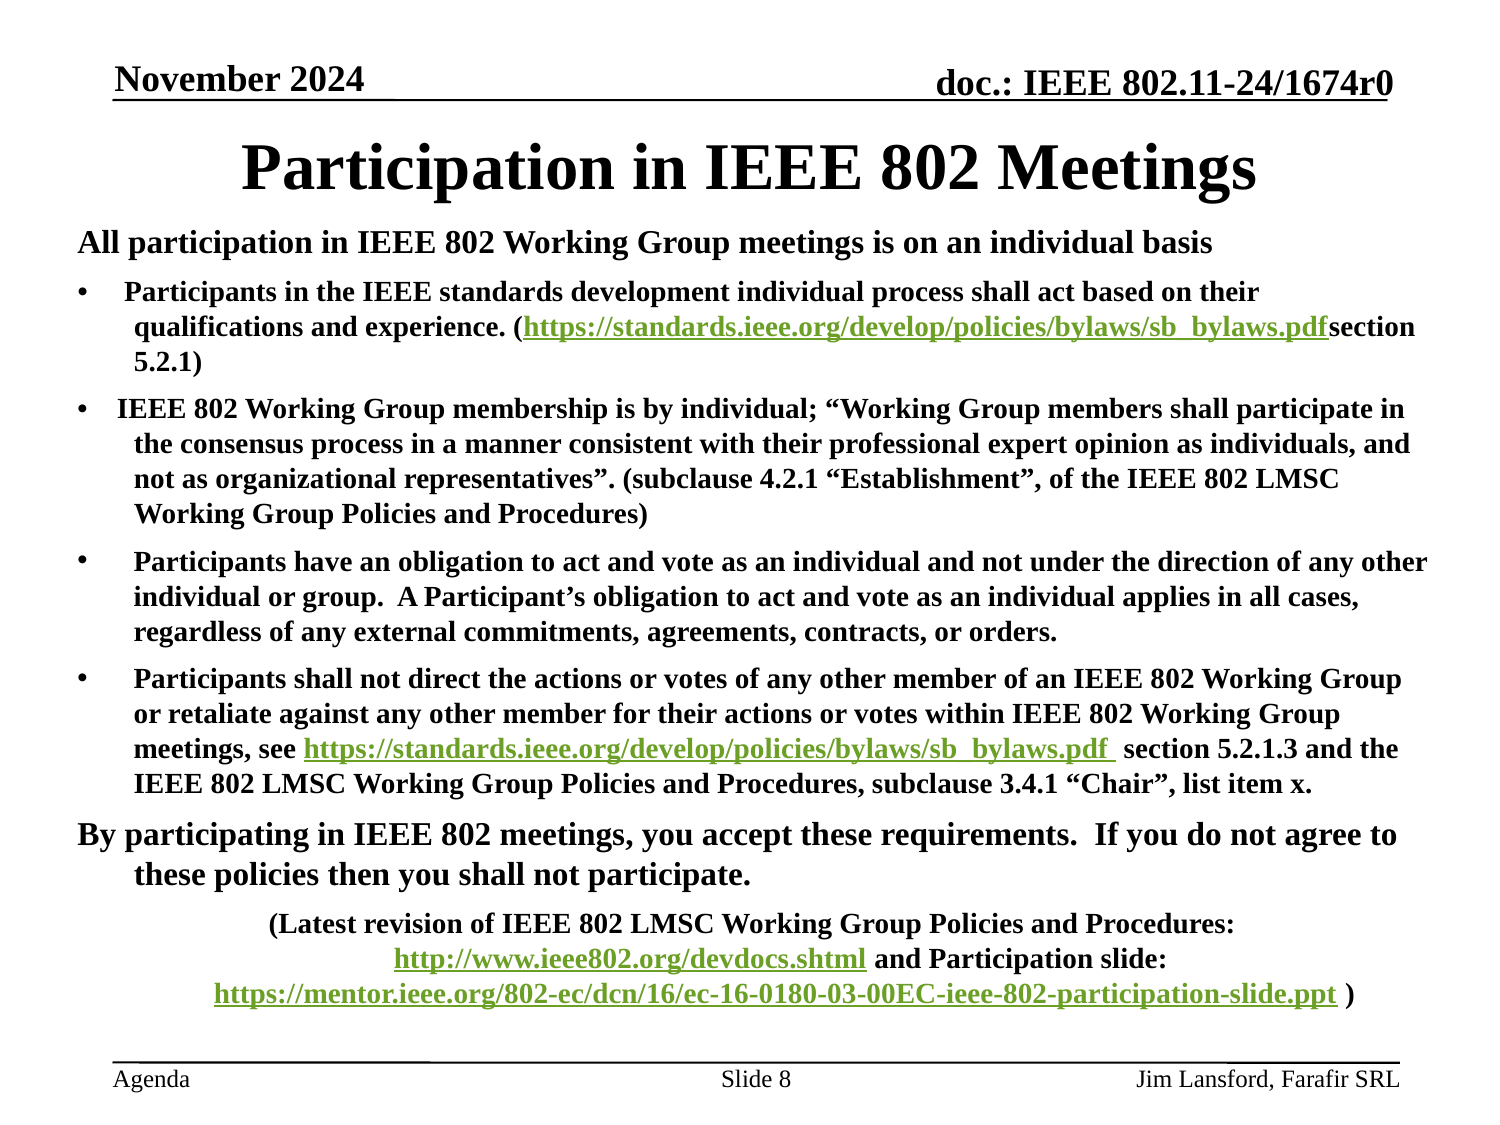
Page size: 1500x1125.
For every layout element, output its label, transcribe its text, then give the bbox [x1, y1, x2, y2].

title Participation in IEEE 802 Meetings [112, 112, 1388, 212]
list All participation in IEEE 802 Working Group meetings is on an individual basis • Participants in the IEEE standards development individual process shall act based on their qualifications and experience. (https://standards.ieee.org/develop/policies/bylaws/sb_bylaws.pdfsection 5.2.1) • IEEE 802 Working Group membership is by individual; “Working Group members shall participate in the consensus process in a manner consistent with their professional expert opinion as individuals, and not as organizational representatives”. (subclause 4.2.1 “Establishment”, of the IEEE 802 LMSC Working Group Policies and Procedures) Participants have an obligation to act and vote as an individual and not under the direction of any other individual or group. A Participant’s obligation to act and vote as an individual applies in all cases, regardless of any external commitments, agreements, contracts, or orders. Participants shall not direct the actions or votes of any other member of an IEEE 802 Working Group or retaliate against any other member for their actions or votes within IEEE 802 Working Group meetings, see https://standards.ieee.org/develop/policies/bylaws/sb_bylaws.pdf section 5.2.1.3 and the IEEE 802 LMSC Working Group Policies and Procedures, subclause 3.4.1 “Chair”, list item x. By participating in IEEE 802 meetings, you accept these requirements. If you do not agree to these policies then you shall not participate. (Latest revision of IEEE 802 LMSC Working Group Policies and Procedures: http://www.ieee802.org/devdocs.shtml and Participation slide: https://mentor.ieee.org/802-ec/dcn/16/ec-16-0180-03-00EC-ieee-802-participation-slide.ppt ) [62, 212, 1451, 1001]
footer Jim Lansford, Farafir SRL [878, 1061, 1402, 1093]
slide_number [114, 54, 493, 100]
slide_number Slide 8 [712, 1061, 800, 1123]
